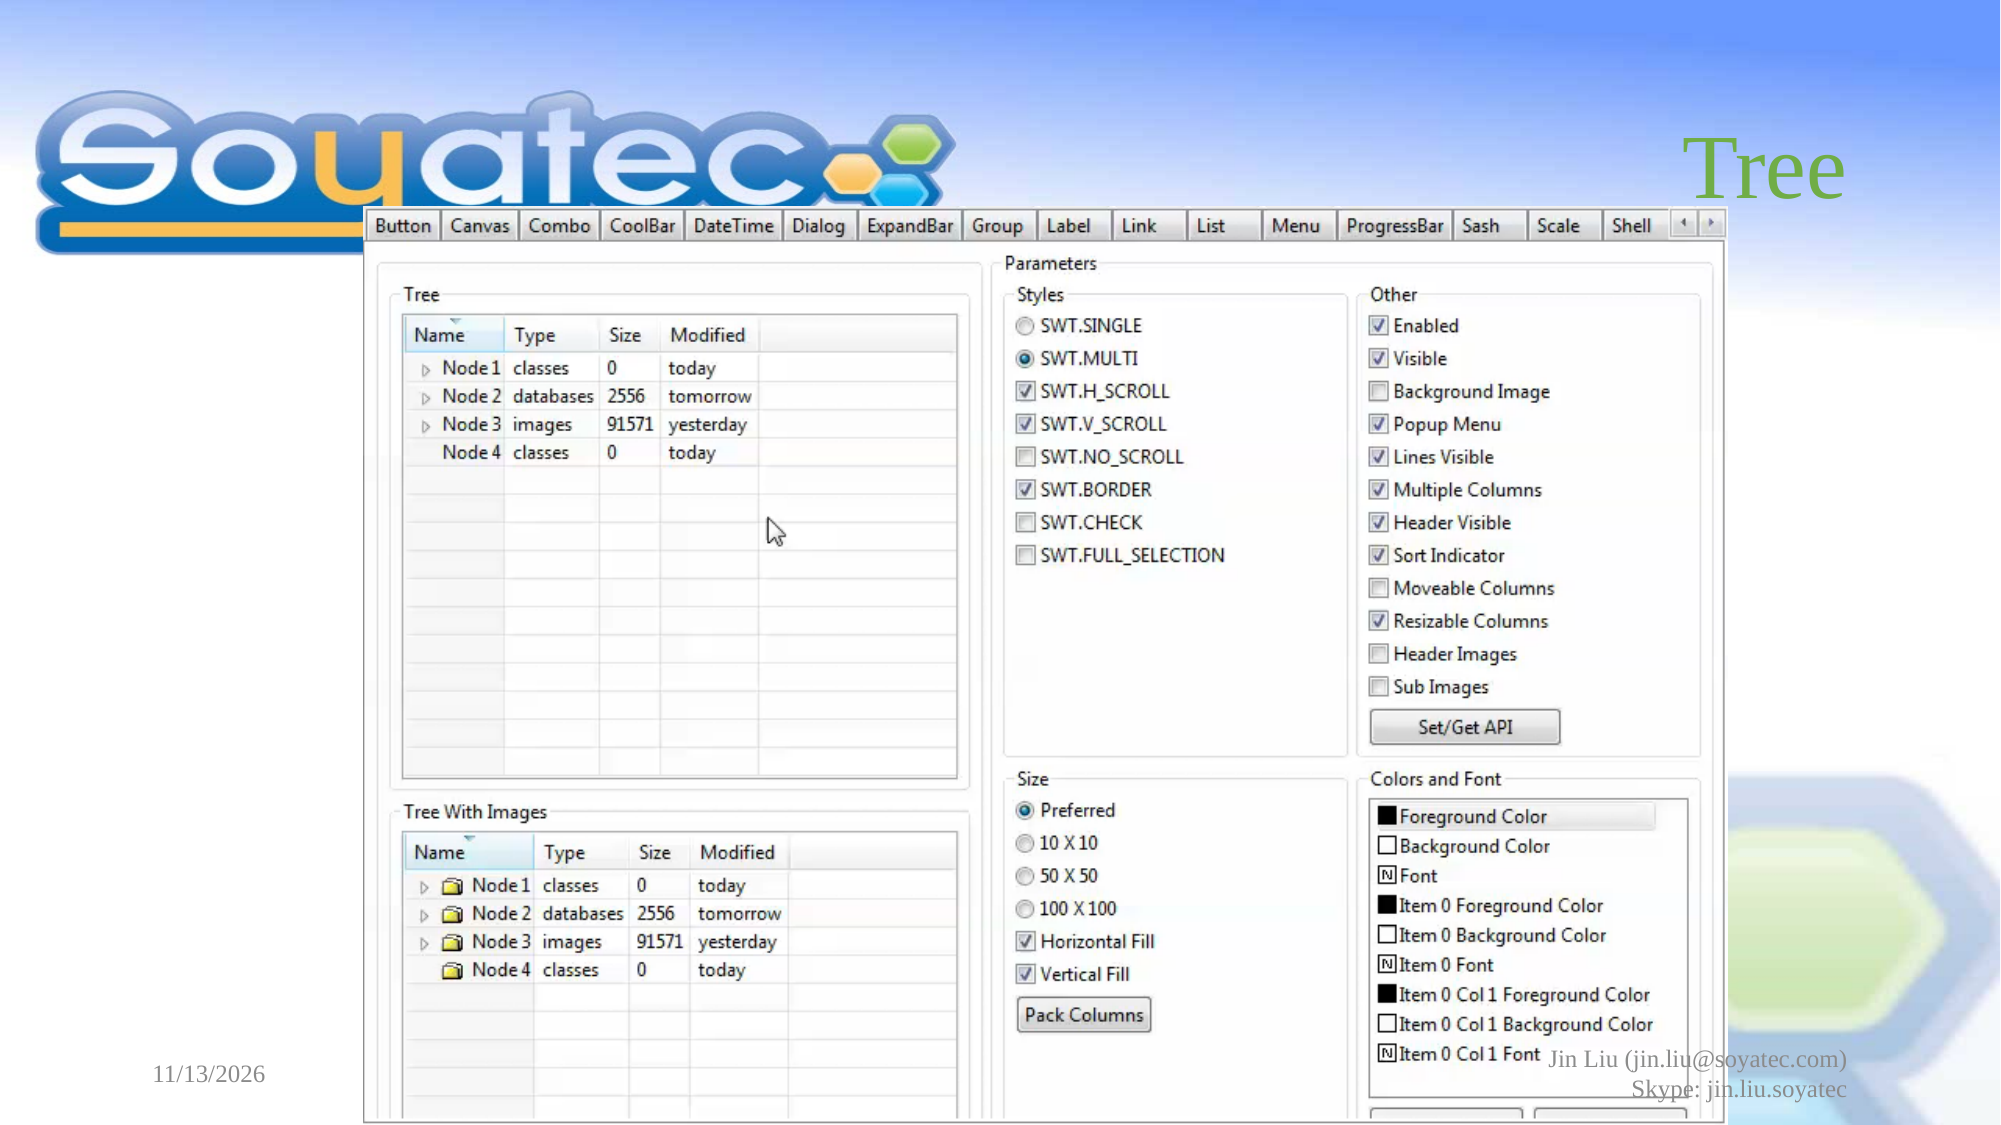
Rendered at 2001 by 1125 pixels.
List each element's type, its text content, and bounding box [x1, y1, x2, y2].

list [362, 206, 1729, 1125]
title Tree [968, 59, 1863, 278]
slide_number Jin Liu (jin.liu@soyatec.com) Skype: jin.liu.soyatec [1729, 1042, 1863, 1103]
picture [0, 0, 2001, 1125]
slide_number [137, 1042, 362, 1103]
